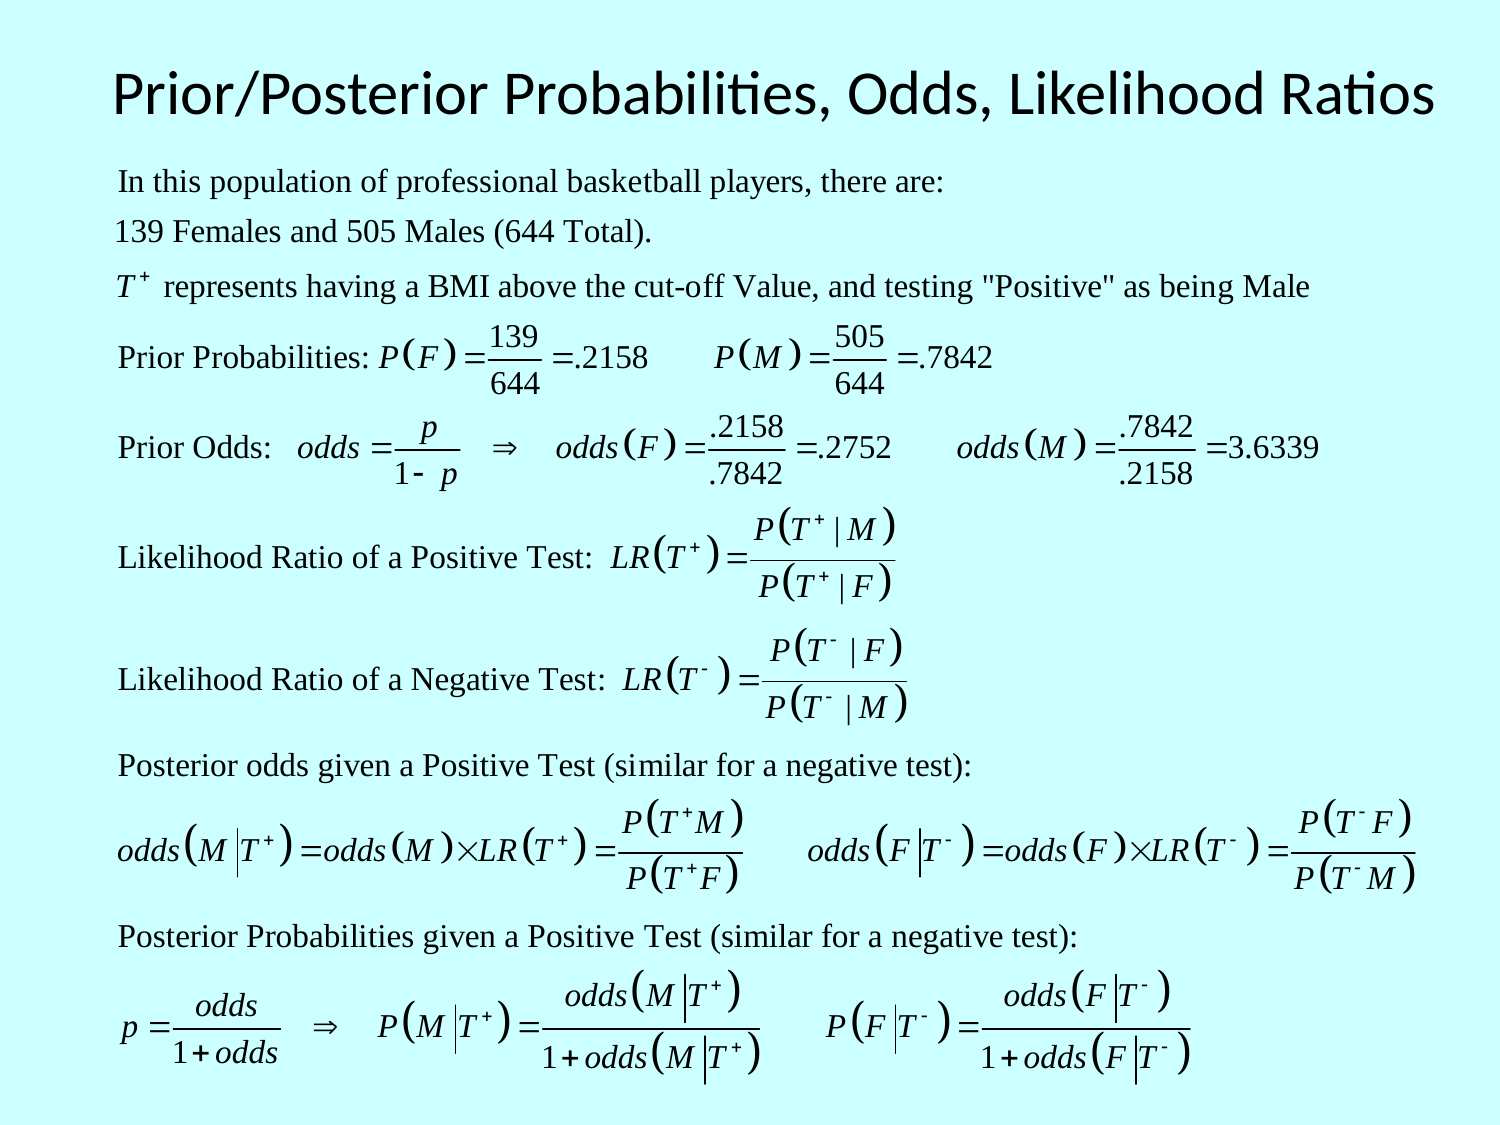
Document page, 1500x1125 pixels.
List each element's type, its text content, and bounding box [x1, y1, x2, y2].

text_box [112, 162, 1421, 1093]
title Prior/Posterior Probabilities, Odds, Likelihood Ratios [50, 24, 1500, 155]
